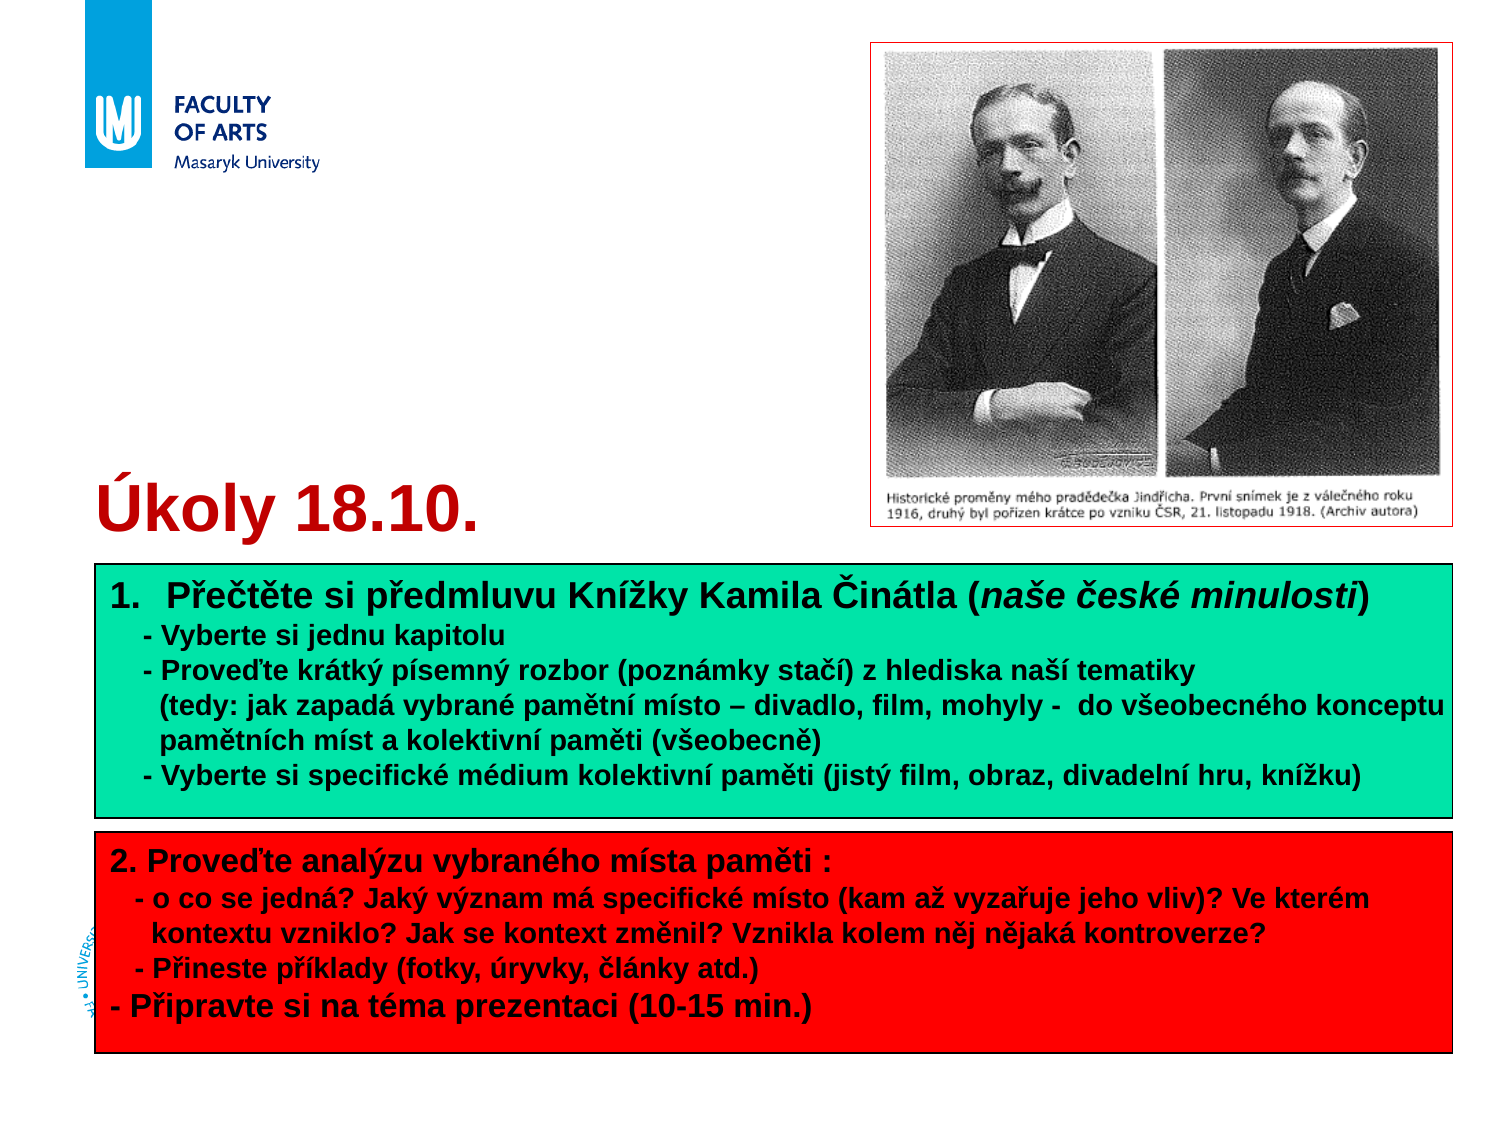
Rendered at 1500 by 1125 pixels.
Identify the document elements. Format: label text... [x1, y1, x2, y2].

picture [97, 96, 140, 150]
text_box 2. Proveďte analýzu vybraného místa paměti : - o co se jedná? Jaký význam má specifické místo (kam až vyzařuje jeho vliv)? Ve kterém kontextu vzniklo? Jak se kontext změnil? Vznikla kolem něj nějaká kontroverze? - Přineste příklady (fotky, úryvky, články atd.) - Připravte si na téma prezentaci (10-15 min.) [94, 832, 1453, 1054]
picture [0, 0, 1500, 1125]
title Úkoly 18.10. [94, 458, 1329, 551]
text_box Přečtěte si předmluvu Knížky Kamila Činátla (naše české minulosti) - Vyberte si jednu kapitolu - Proveďte krátký písemný rozbor (poznámky stačí) z hlediska naší tematiky (tedy: jak zapadá vybrané pamětní místo – divadlo, film, mohyly - do všeobecného konceptu pamětních míst a kolektivní paměti (všeobecně) - Vyberte si specifické médium kolektivní paměti (jistý film, obraz, divadelní hru, knížku) [94, 563, 1453, 818]
